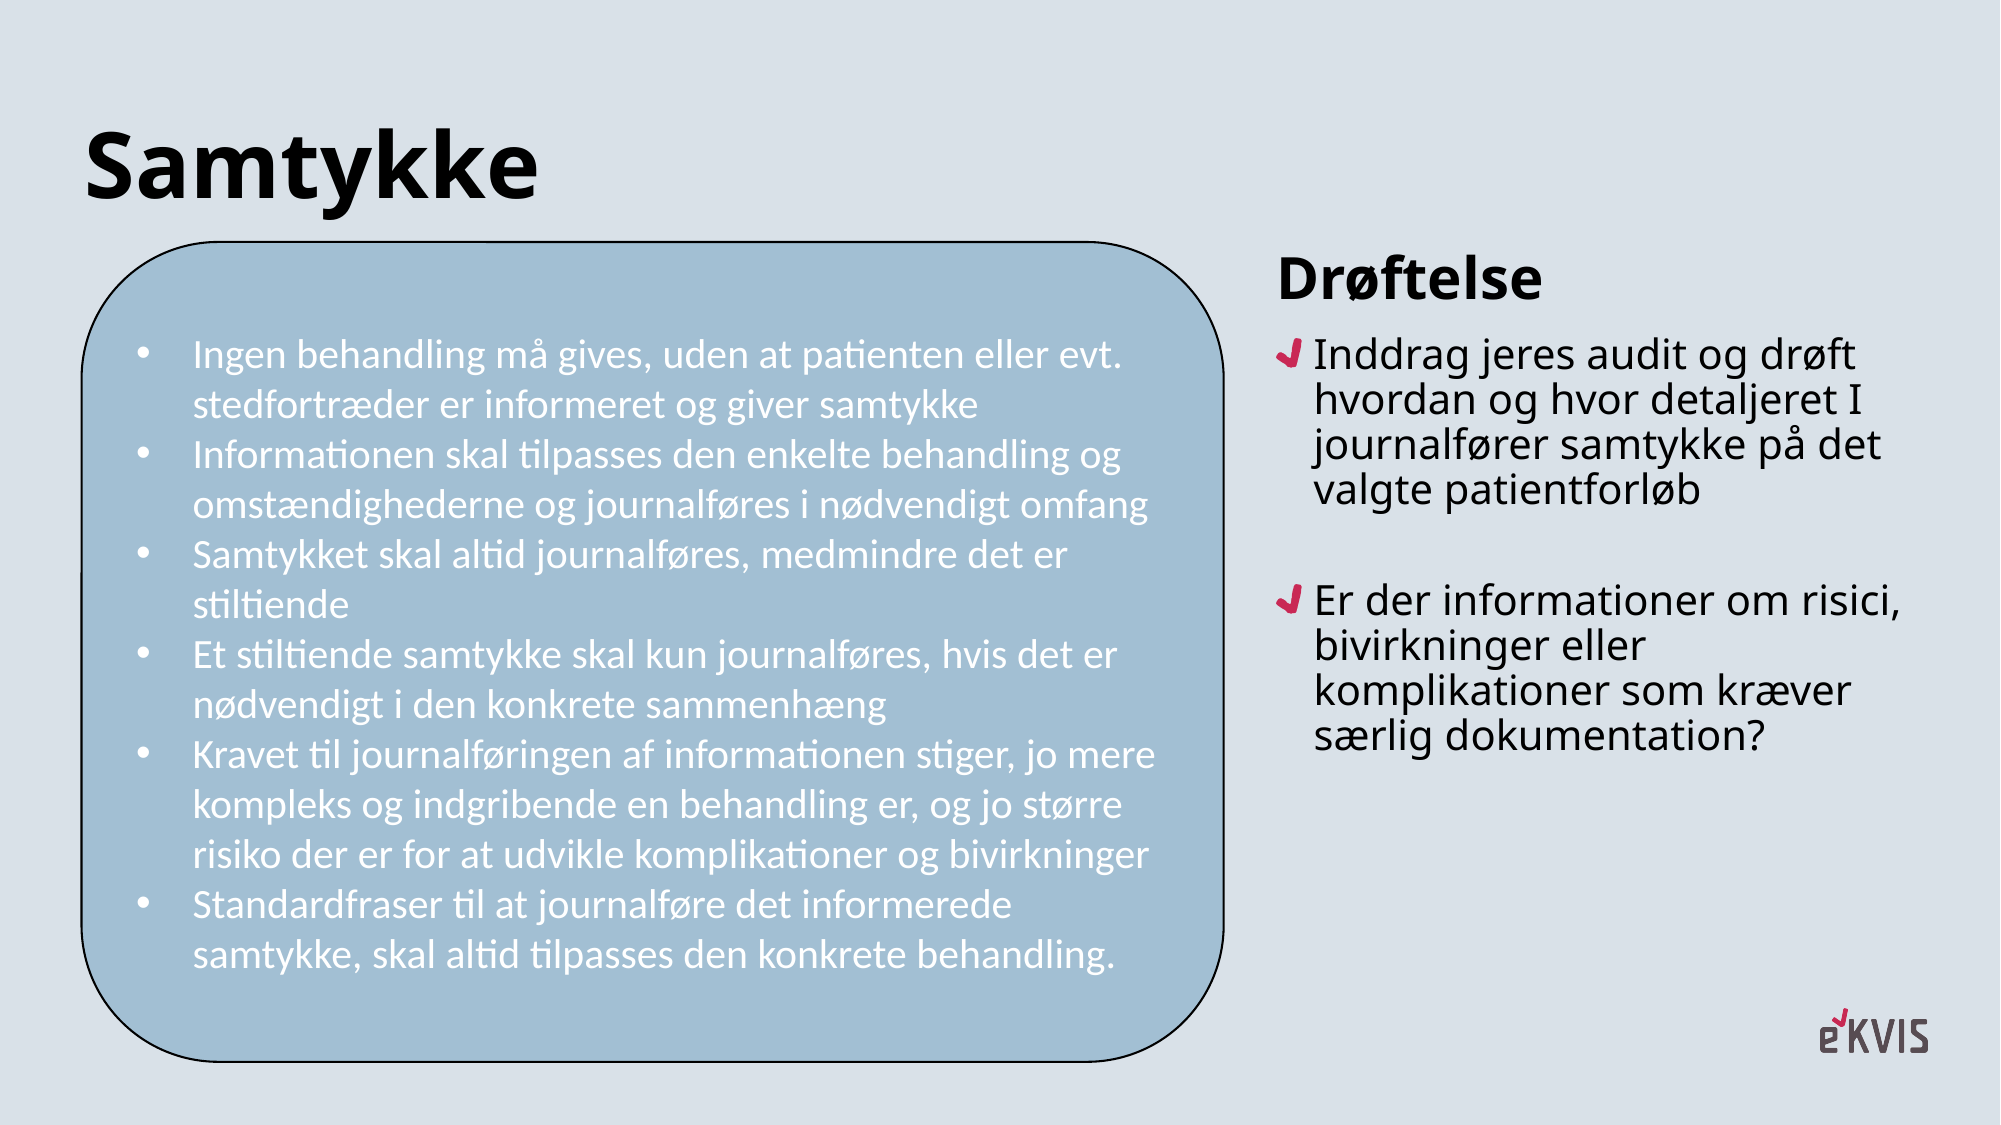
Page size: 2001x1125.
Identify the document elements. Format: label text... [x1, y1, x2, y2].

picture [1276, 338, 1302, 368]
title Samtykke [69, 112, 1885, 228]
text_box Drøftelse Inddrag jeres audit og drøft hvordan og hvor detaljeret I journalfører samtykke på det valgte patientforløb Er der informationer om risici, bivirkninger eller komplikationer som kræver særlig dokumentation? [1261, 242, 1919, 945]
picture [1820, 1008, 1928, 1053]
picture [1276, 584, 1302, 614]
text_box Ingen behandling må gives, uden at patienten eller evt. stedfortræder er informeret og giver samtykke Informationen skal tilpasses den enkelte behandling og omstændighederne og journalføres i nødvendigt omfang Samtykket skal altid journalføres, medmindre det er stiltiende Et stiltiende samtykke skal kun journalføres, hvis det er nødvendigt i den konkrete sammenhæng Kravet til journalføringen af informationen stiger, jo mere kompleks og indgribende en behandling er, og jo større risiko der er for at udvikle komplikationer og bivirkninger Standardfraser til at journalføre det informerede samtykke, skal altid tilpasses den konkrete behandling. [80, 240, 1225, 1063]
